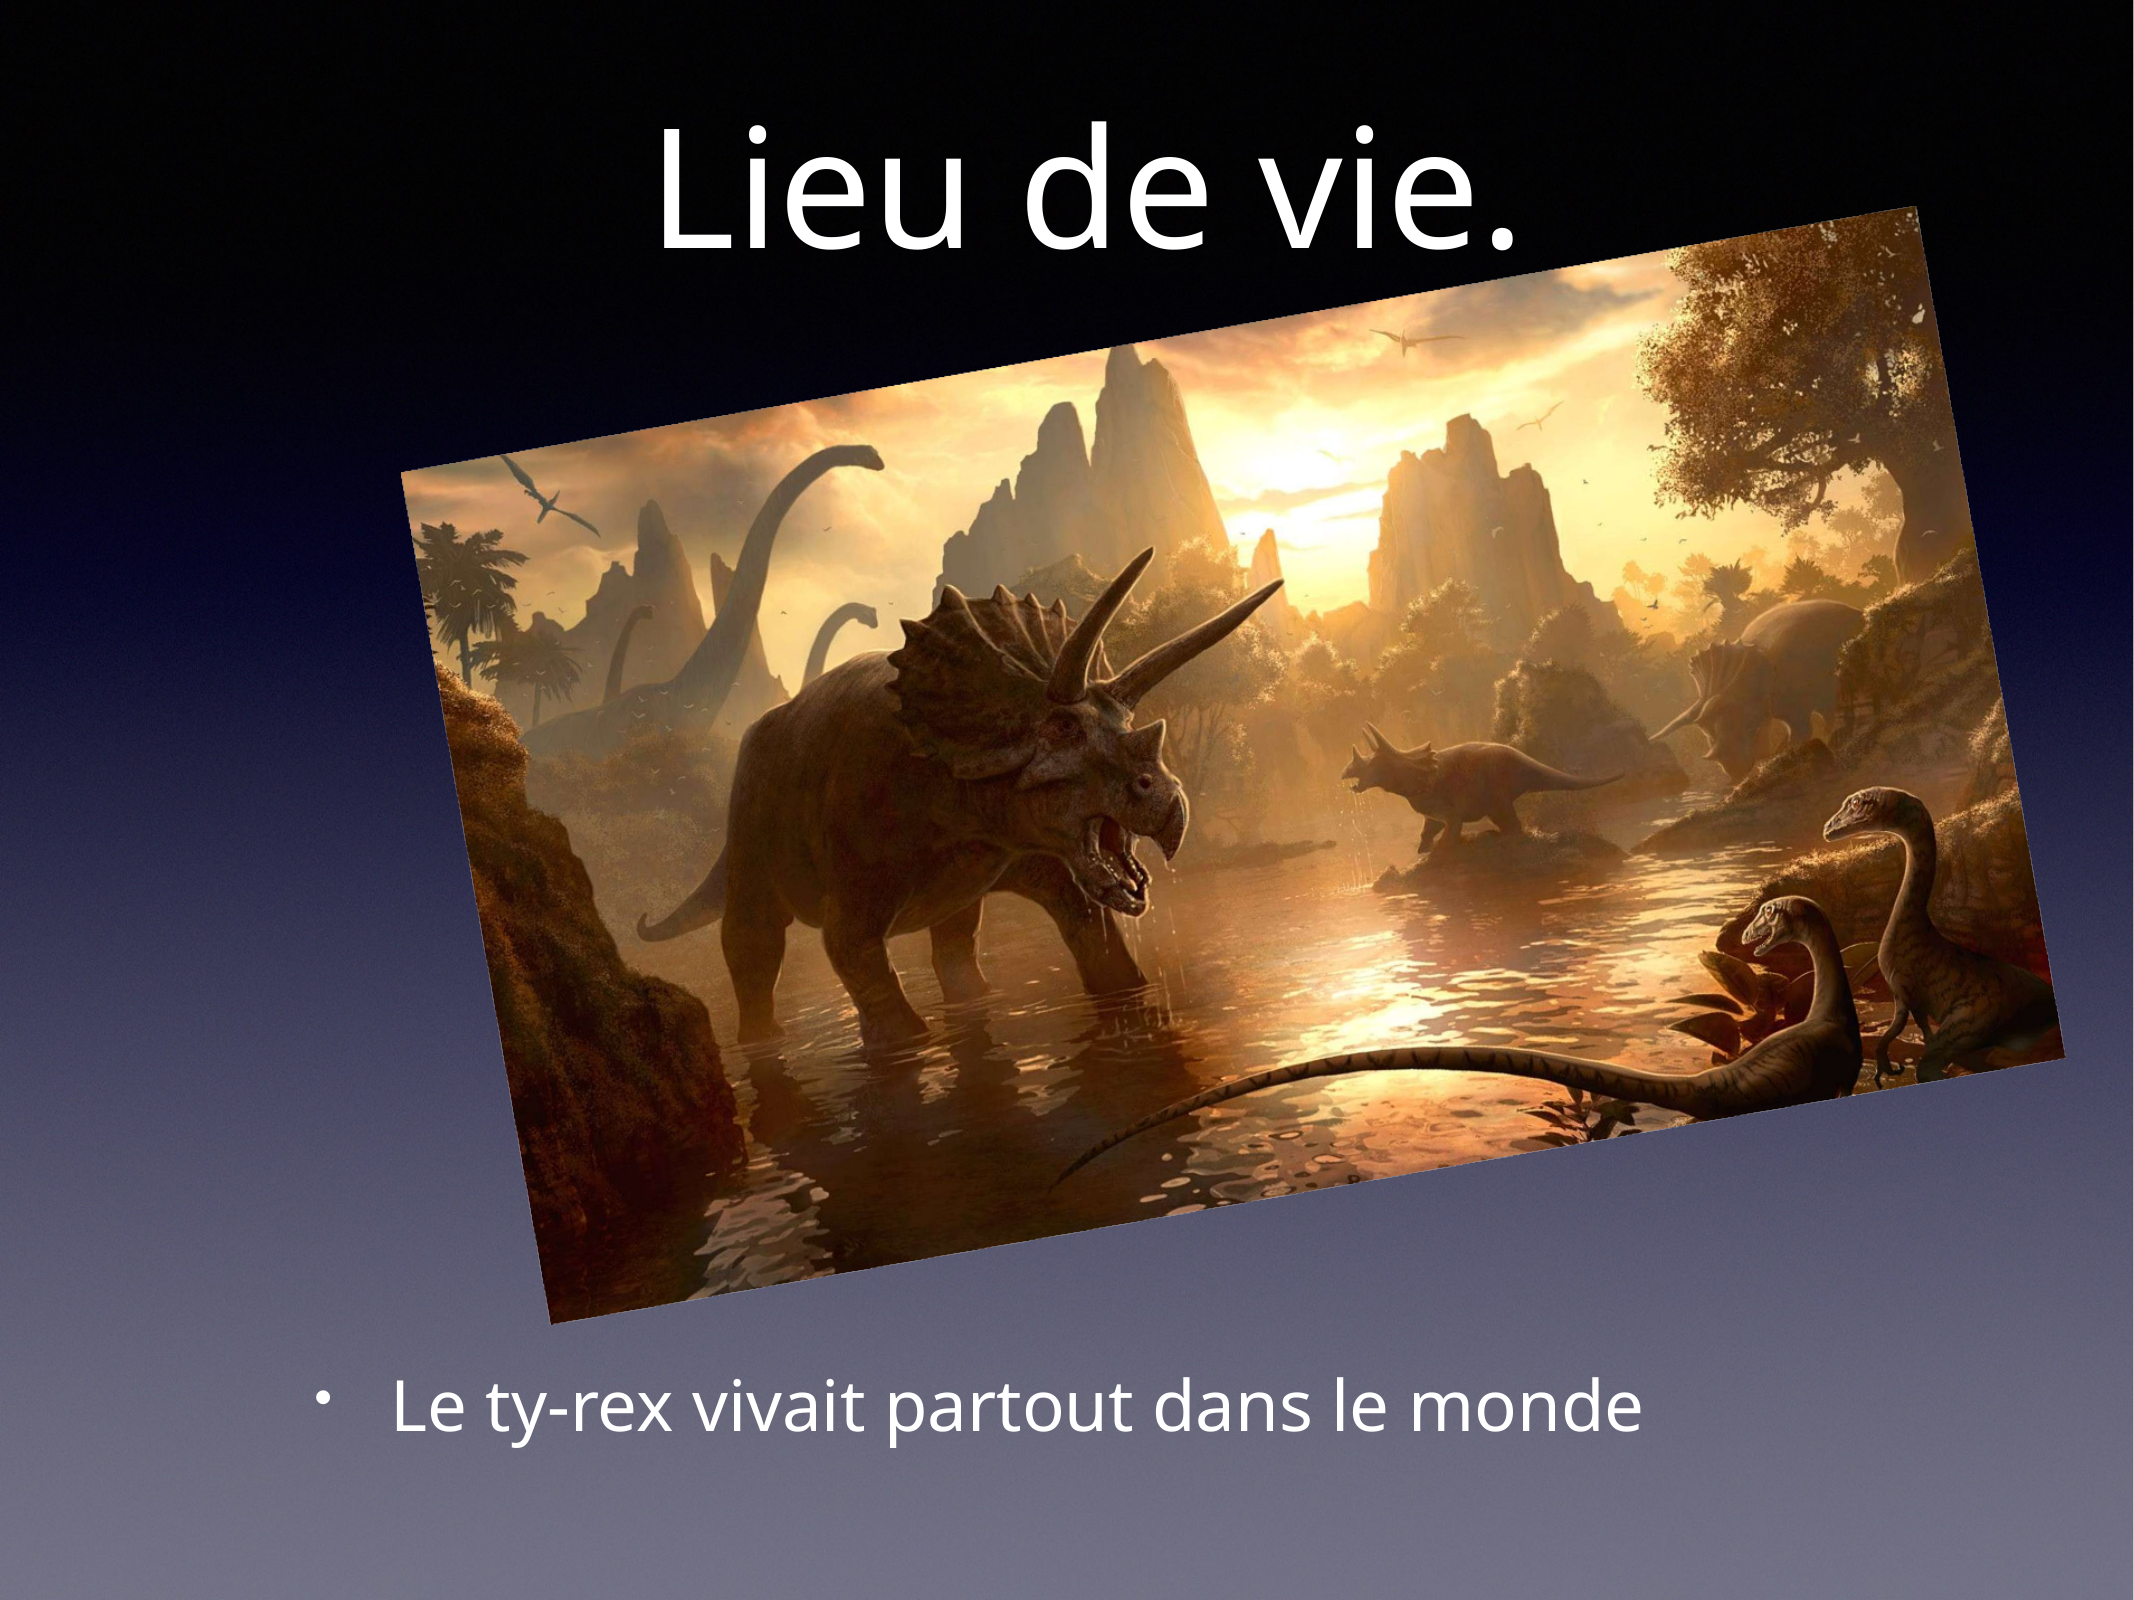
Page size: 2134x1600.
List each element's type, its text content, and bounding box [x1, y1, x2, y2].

title Lieu de vie. [176, 7, 1999, 357]
list Le ty-rex vivait partout dans le monde [305, 1261, 2134, 1546]
picture [0, 0, 2134, 1600]
